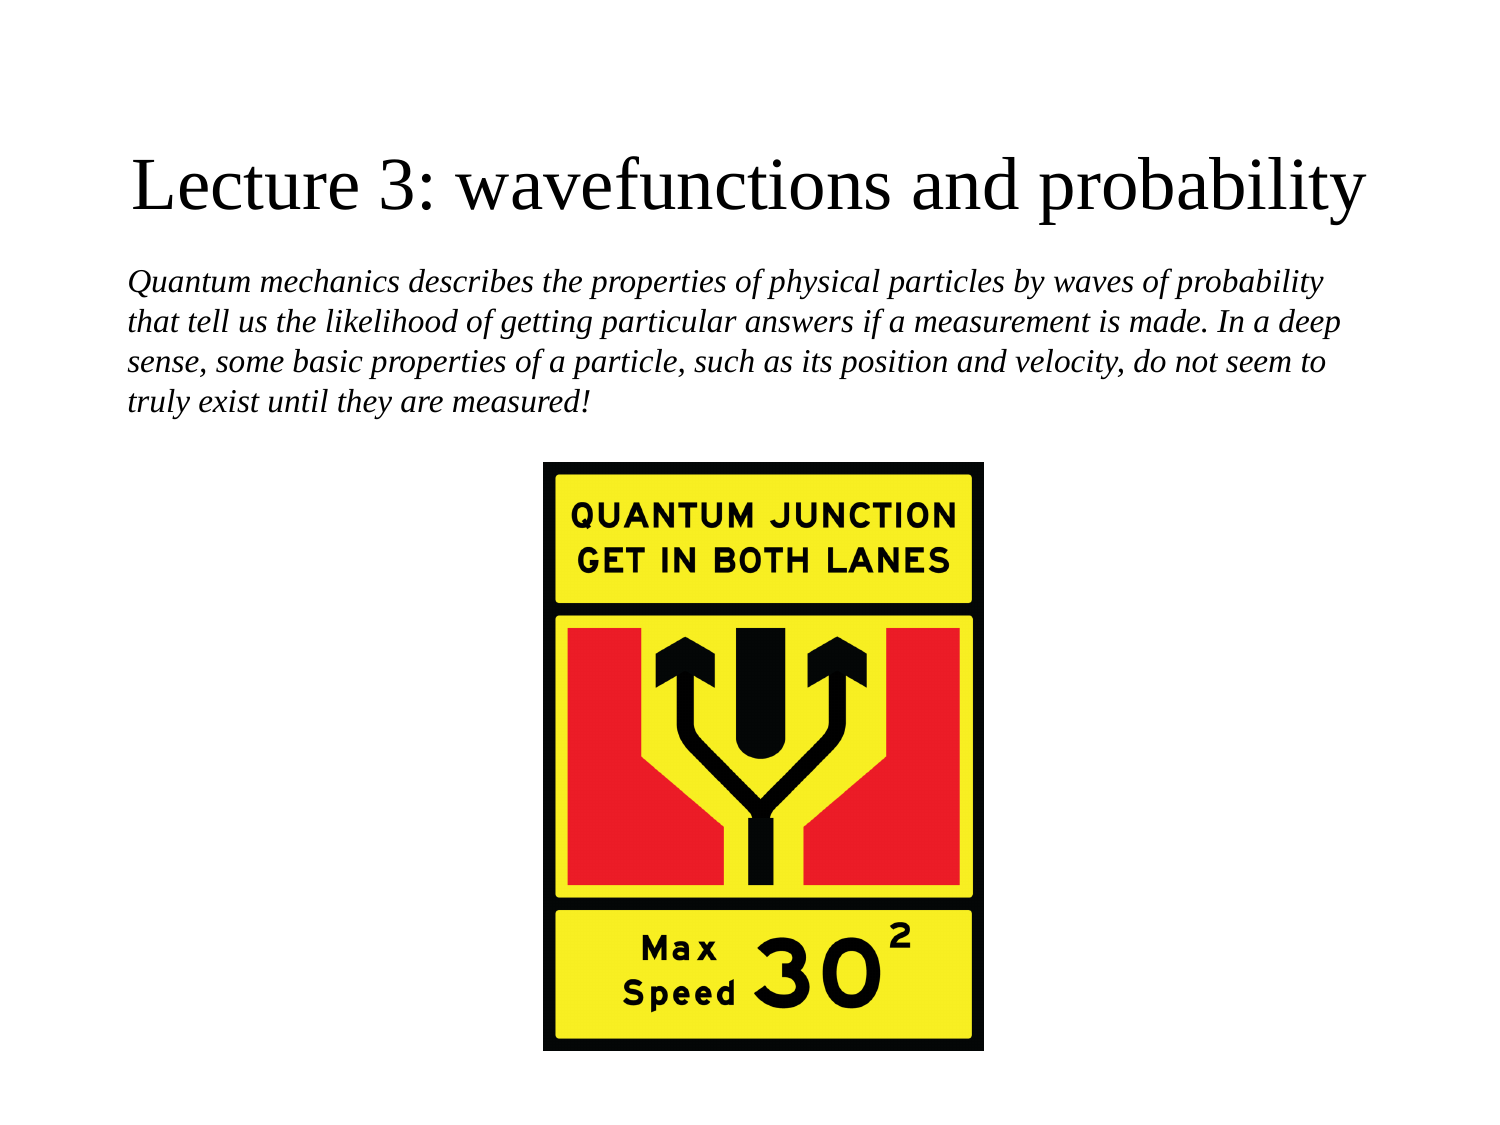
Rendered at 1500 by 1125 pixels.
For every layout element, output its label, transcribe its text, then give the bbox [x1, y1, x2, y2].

text_box Quantum mechanics describes the properties of physical particles by waves of probability that tell us the likelihood of getting particular answers if a measurement is made. In a deep sense, some basic properties of a particle, such as its position and velocity, do not seem to truly exist until they are measured! [112, 252, 1363, 457]
title Lecture 3: wavefunctions and probability [112, 85, 1388, 274]
picture [543, 462, 985, 1051]
